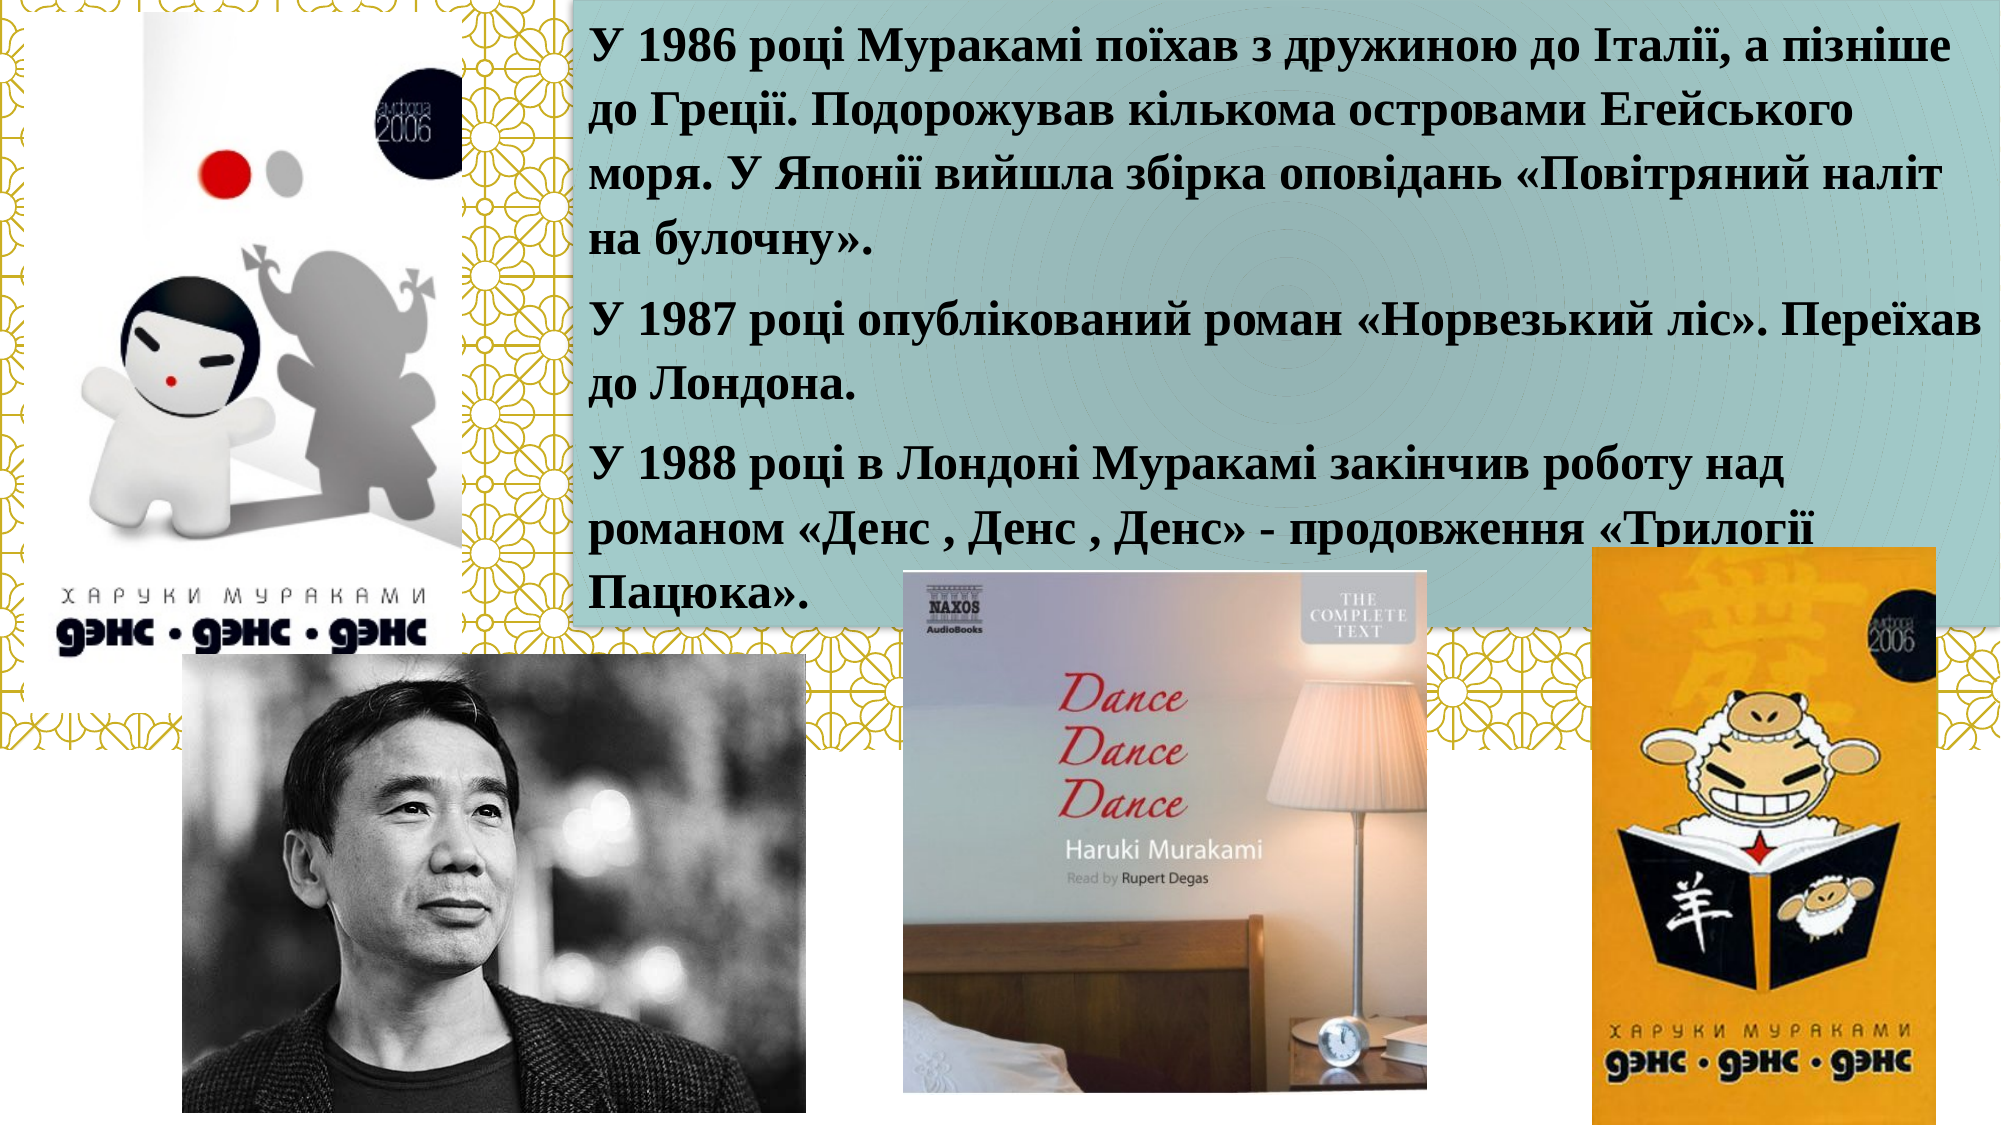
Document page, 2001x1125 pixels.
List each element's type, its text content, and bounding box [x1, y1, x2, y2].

picture [902, 570, 1427, 1095]
picture [23, 12, 806, 1113]
text_box У 1986 році Муракамі поїхав з дружиною до Італії, а пізніше до Греції. Подорожував кількома островами Егейського моря. У Японії вийшла збірка оповідань «Повітряний наліт на булочну». У 1987 році опублікований роман «Норвезький ліс». Переїхав до Лондона. У 1988 році в Лондоні Муракамі закінчив роботу над романом «Денс , Денс , Денс» - продовження «Трилогії Пацюка». [573, 0, 2000, 627]
picture [1592, 547, 1936, 1125]
